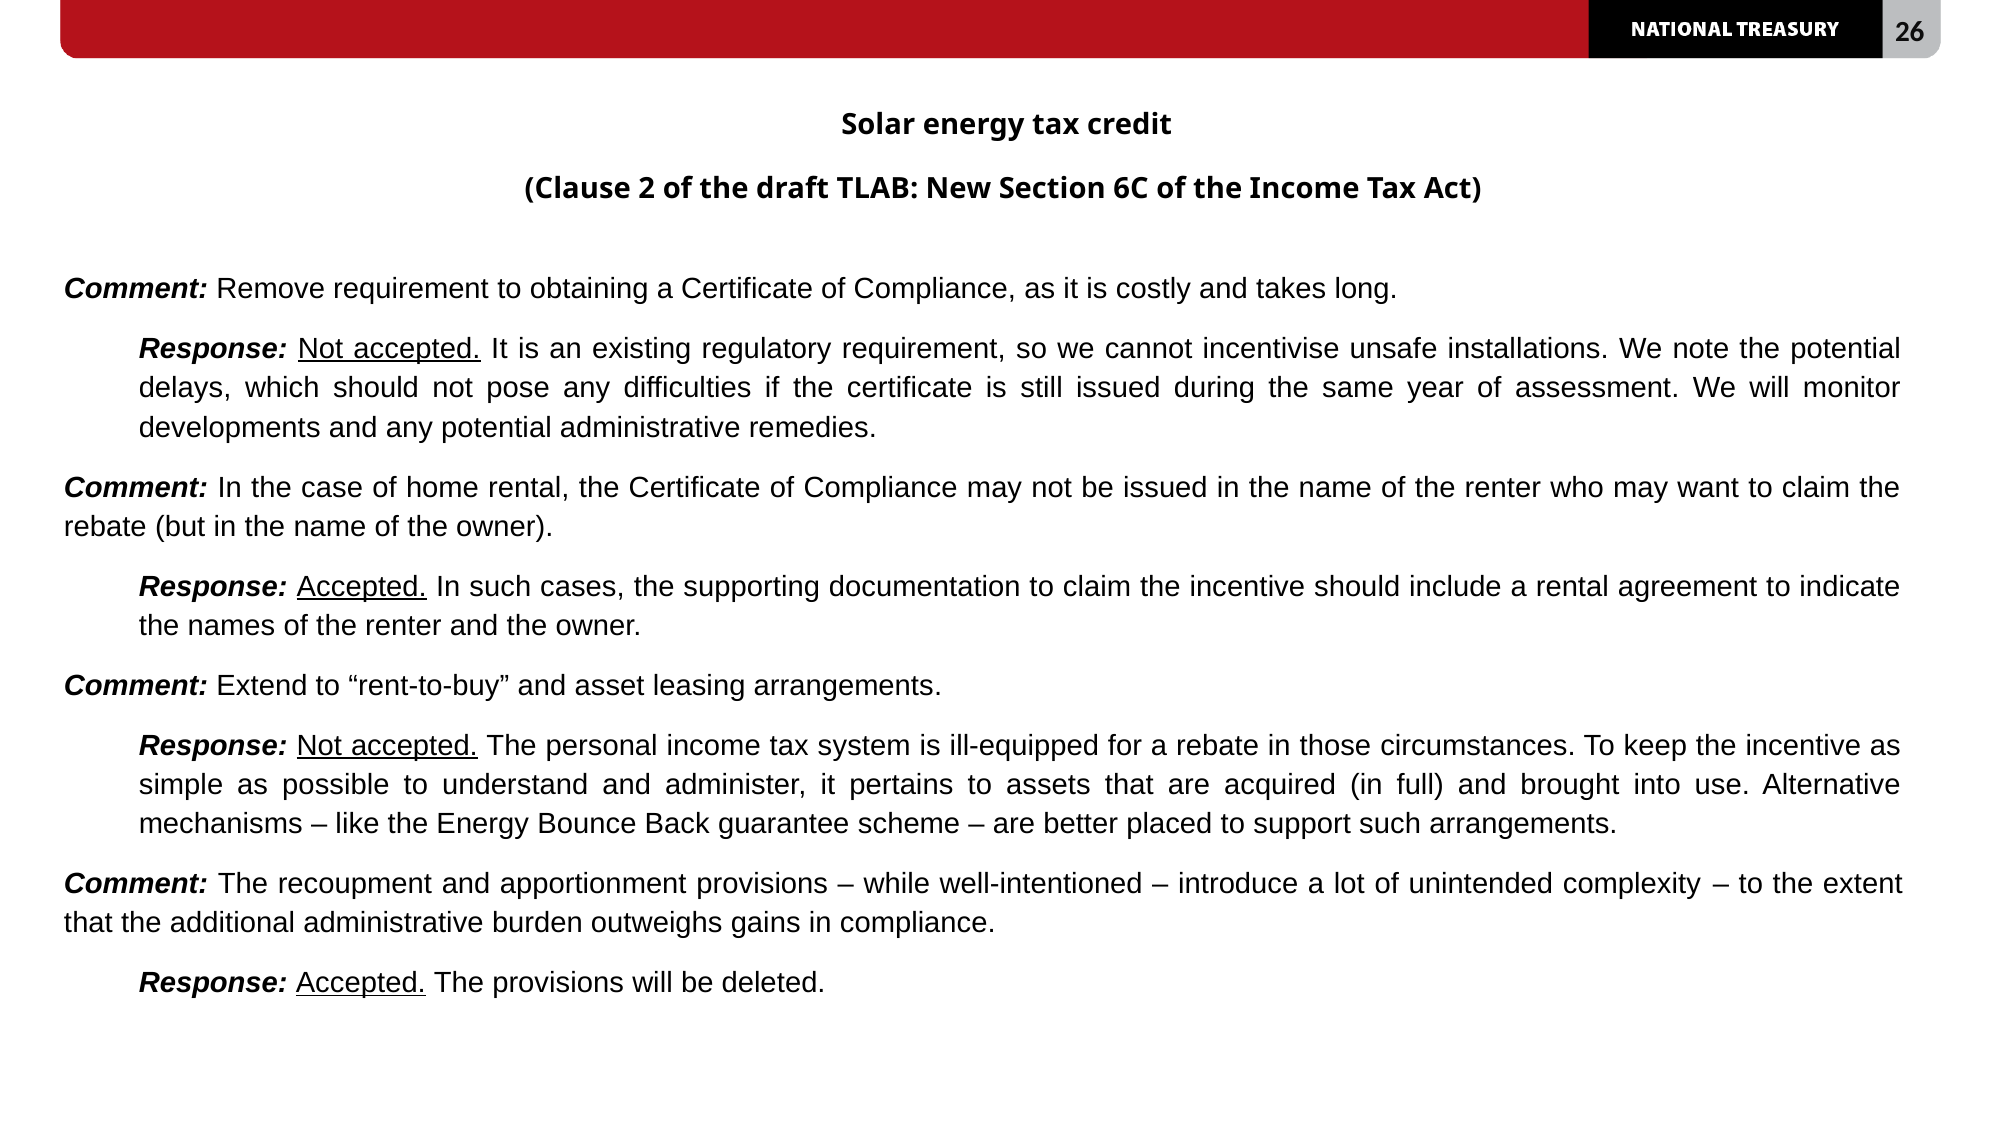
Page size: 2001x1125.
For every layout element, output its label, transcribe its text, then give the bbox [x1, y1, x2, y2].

list Comment: Remove requirement to obtaining a Certificate of Compliance, as it is costly and takes long. Response: Not accepted. It is an existing regulatory requirement, so we cannot incentivise unsafe installations. We note the potential delays, which should not pose any difficulties if the certificate is still issued during the same year of assessment. We will monitor developments and any potential administrative remedies. Comment: In the case of home rental, the Certificate of Compliance may not be issued in the name of the renter who may want to claim the rebate (but in the name of the owner). Response: Accepted. In such cases, the supporting documentation to claim the incentive should include a rental agreement to indicate the names of the renter and the owner. Comment: Extend to “rent-to-buy” and asset leasing arrangements. Response: Not accepted. The personal income tax system is ill-equipped for a rebate in those circumstances. To keep the incentive as simple as possible to understand and administer, it pertains to assets that are acquired (in full) and brought into use. Alternative mechanisms – like the Energy Bounce Back guarantee scheme – are better placed to support such arrangements. Comment: The recoupment and apportionment provisions – while well-intentioned – introduce a lot of unintended complexity – to the extent that the additional administrative burden outweighs gains in compliance. Response: Accepted. The provisions will be deleted. [35, 257, 1935, 1087]
picture [1, 0, 1999, 1125]
title Solar energy tax credit (Clause 2 of the draft TLAB: New Section 6C of the Income Tax Act) [14, 63, 2000, 218]
